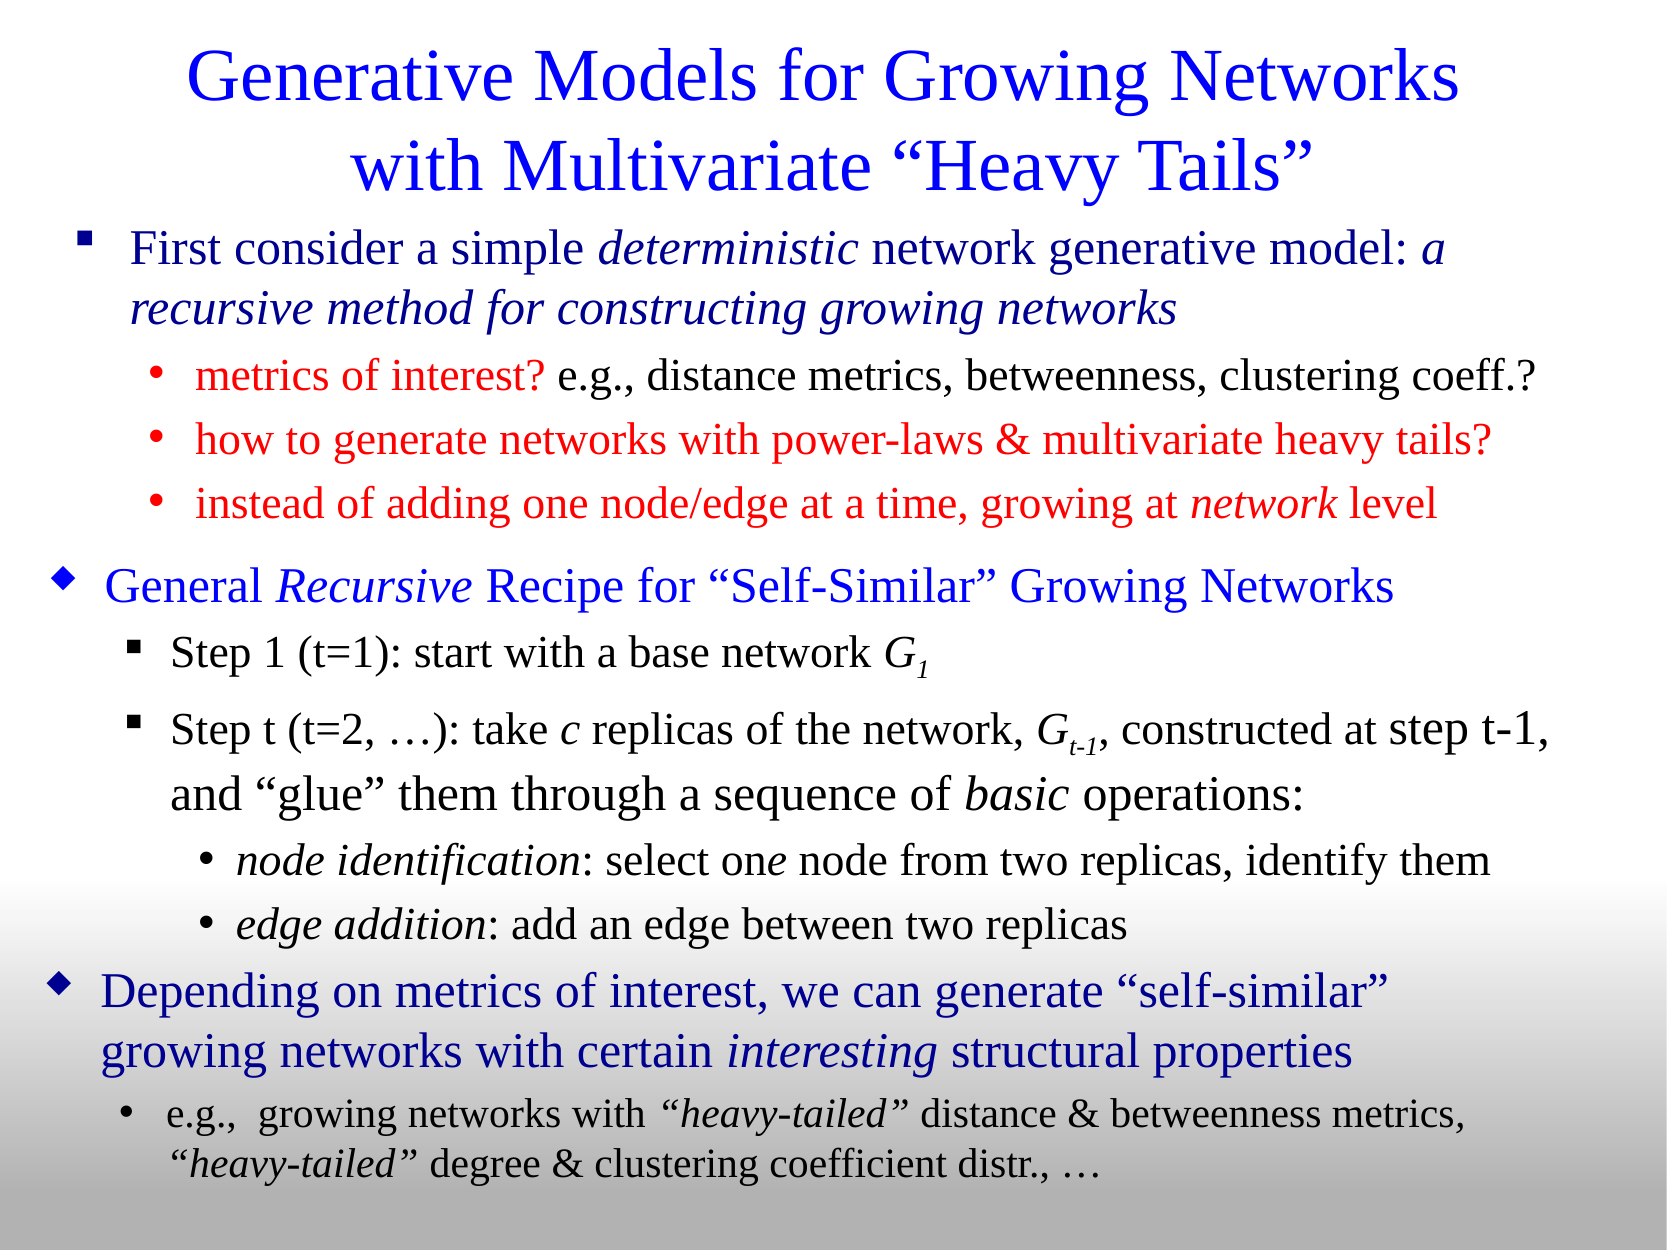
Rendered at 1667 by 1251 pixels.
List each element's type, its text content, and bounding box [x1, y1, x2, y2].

text_box General Recursive Recipe for “Self-Similar” Growing Networks Step 1 (t=1): start with a base network G1 Step t (t=2, …): take c replicas of the network, Gt-1, constructed at step t-1, and “glue” them through a sequence of basic operations: node identification: select one node from two replicas, identify them edge addition: add an edge between two replicas [33, 512, 1575, 988]
title Generative Models for Growing Networks with Multivariate “Heavy Tails” [95, 10, 1572, 174]
text_box Depending on metrics of interest, we can generate “self-similar” growing networks with certain interesting structural properties e.g., growing networks with “heavy-tailed” distance & betweenness metrics, “heavy-tailed” degree & clustering coefficient distr., … [29, 949, 1571, 1250]
list First consider a simple deterministic network generative model: a recursive method for constructing growing networks metrics of interest? e.g., distance metrics, betweenness, clustering coeff.? how to generate networks with power-laws & multivariate heavy tails? instead of adding one node/edge at a time, growing at network level [58, 174, 1601, 626]
picture [0, 0, 1667, 1250]
